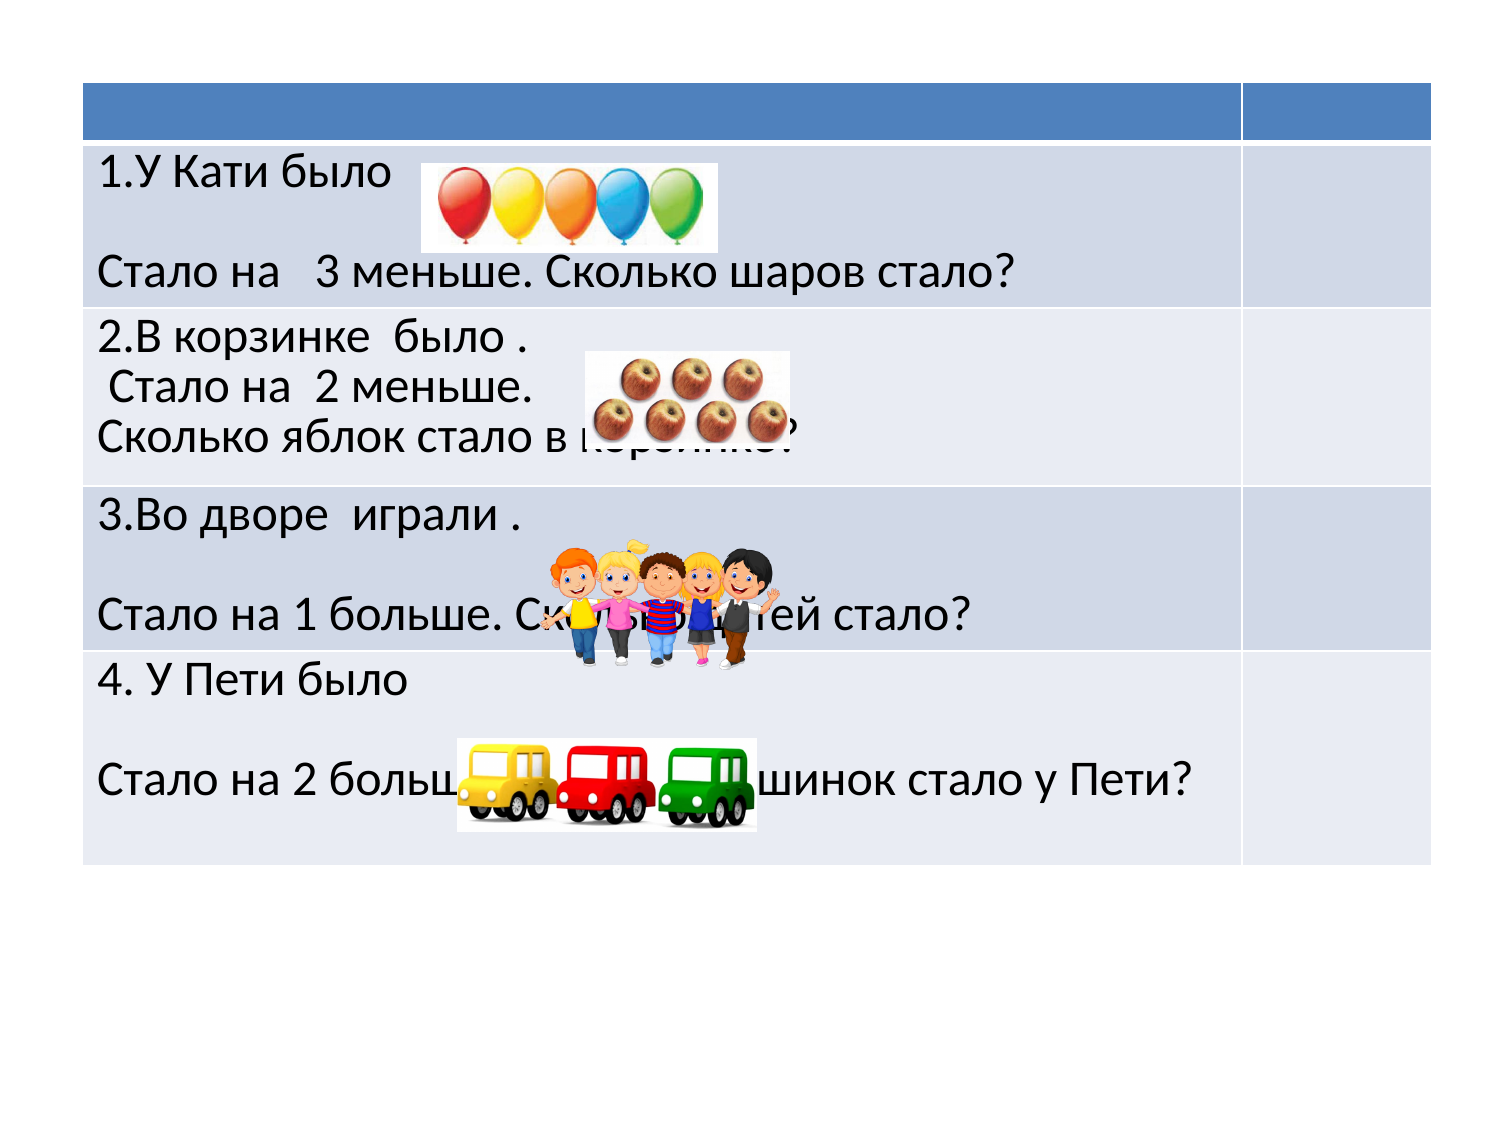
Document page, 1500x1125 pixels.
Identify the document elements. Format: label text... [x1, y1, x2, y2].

table_cell 2.В корзинке было . Стало на 2 меньше. Сколько яблок стало в корзинке? [83, 309, 1241, 485]
table_cell [1243, 309, 1431, 485]
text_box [585, 351, 790, 449]
table_cell 1.У Кати было Стало на 3 меньше. Сколько шаров стало? [83, 146, 1241, 307]
picture [538, 538, 780, 671]
table_cell 3.Во дворе играли . Стало на 1 больше. Сколько детей стало? [83, 487, 1241, 650]
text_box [456, 737, 758, 833]
table_header [83, 83, 1241, 140]
table_cell 4. У Пети было Стало на 2 больше. Сколько машинок стало у Пети? [83, 652, 1241, 865]
table_header [1243, 83, 1431, 140]
table_cell [1243, 146, 1431, 307]
table_cell [1243, 487, 1431, 650]
table_cell [1243, 652, 1431, 865]
picture [421, 163, 718, 254]
